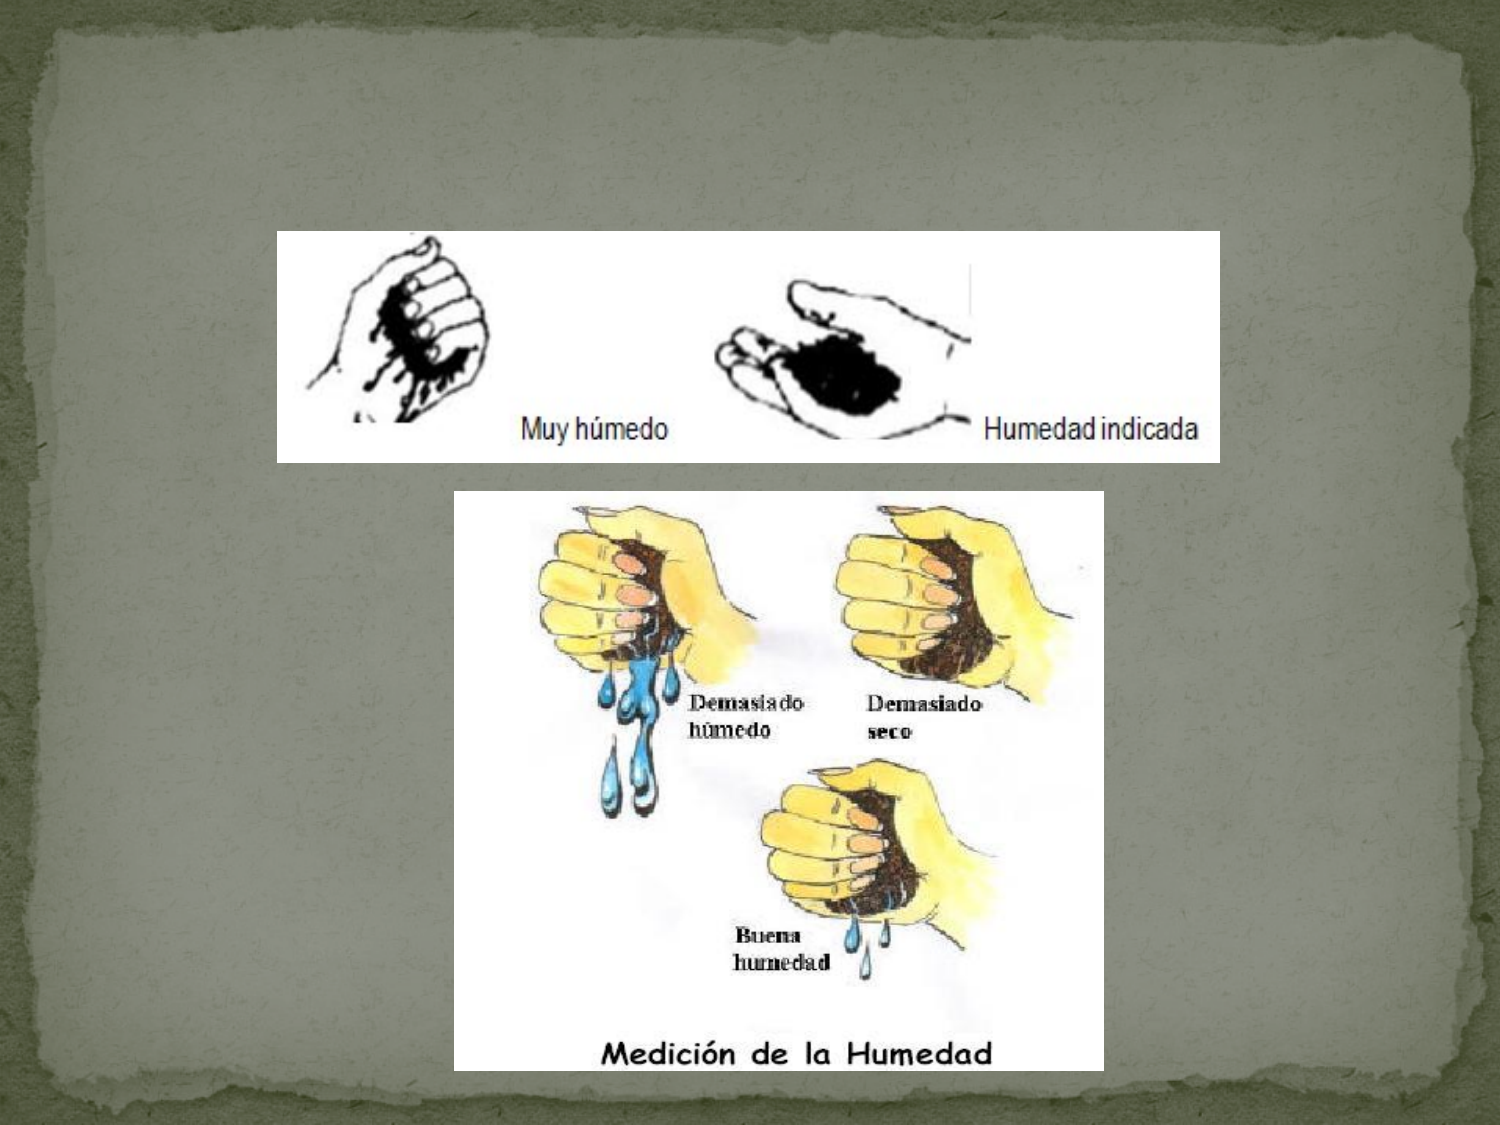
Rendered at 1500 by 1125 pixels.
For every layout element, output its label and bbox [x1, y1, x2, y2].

picture [277, 231, 1220, 463]
list [457, 494, 1103, 1070]
